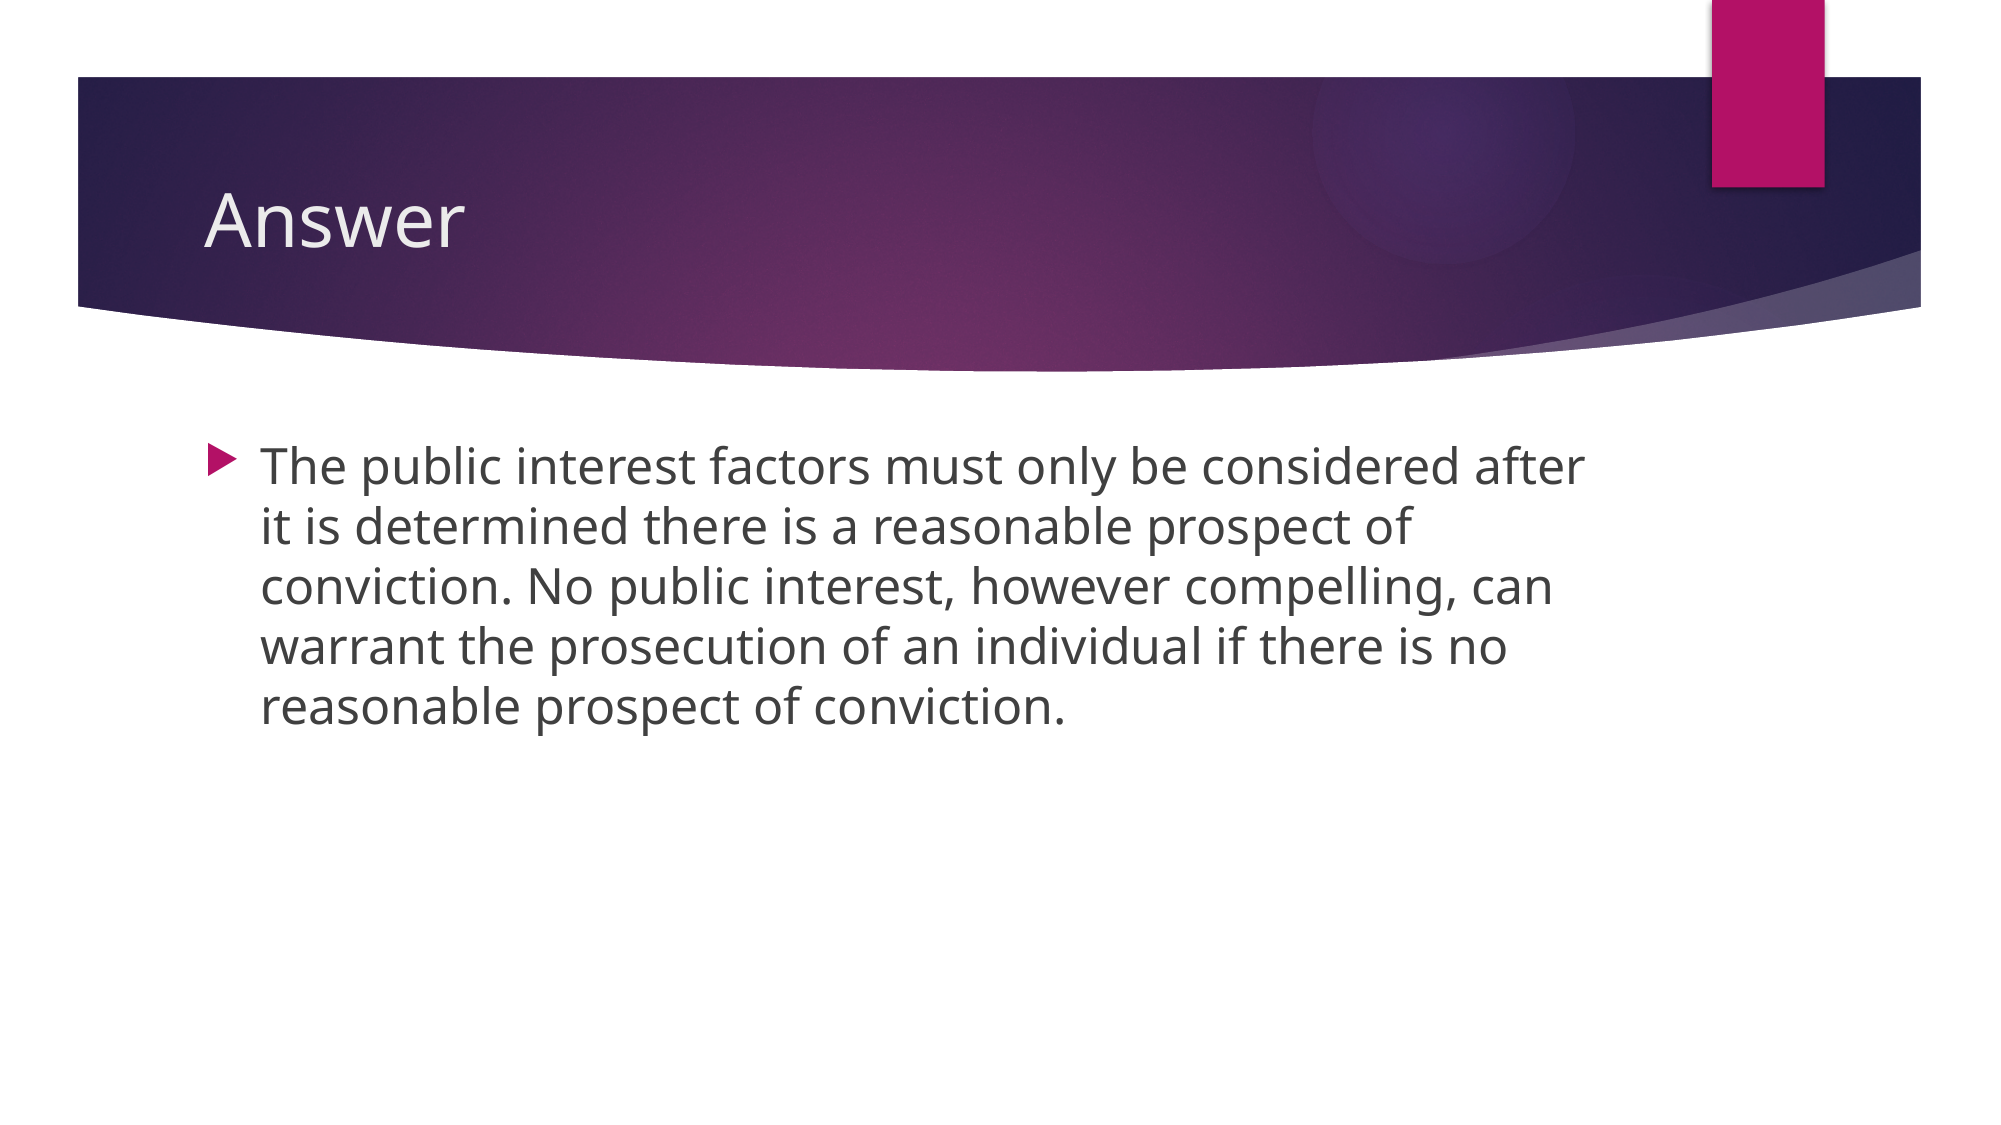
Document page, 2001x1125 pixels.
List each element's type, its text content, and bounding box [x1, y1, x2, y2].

list The public interest factors must only be considered after it is determined there is a reasonable prospect of conviction. No public interest, however compelling, can warrant the prosecution of an individual if there is no reasonable prospect of conviction. [189, 427, 1638, 988]
title Answer [189, 159, 1627, 276]
